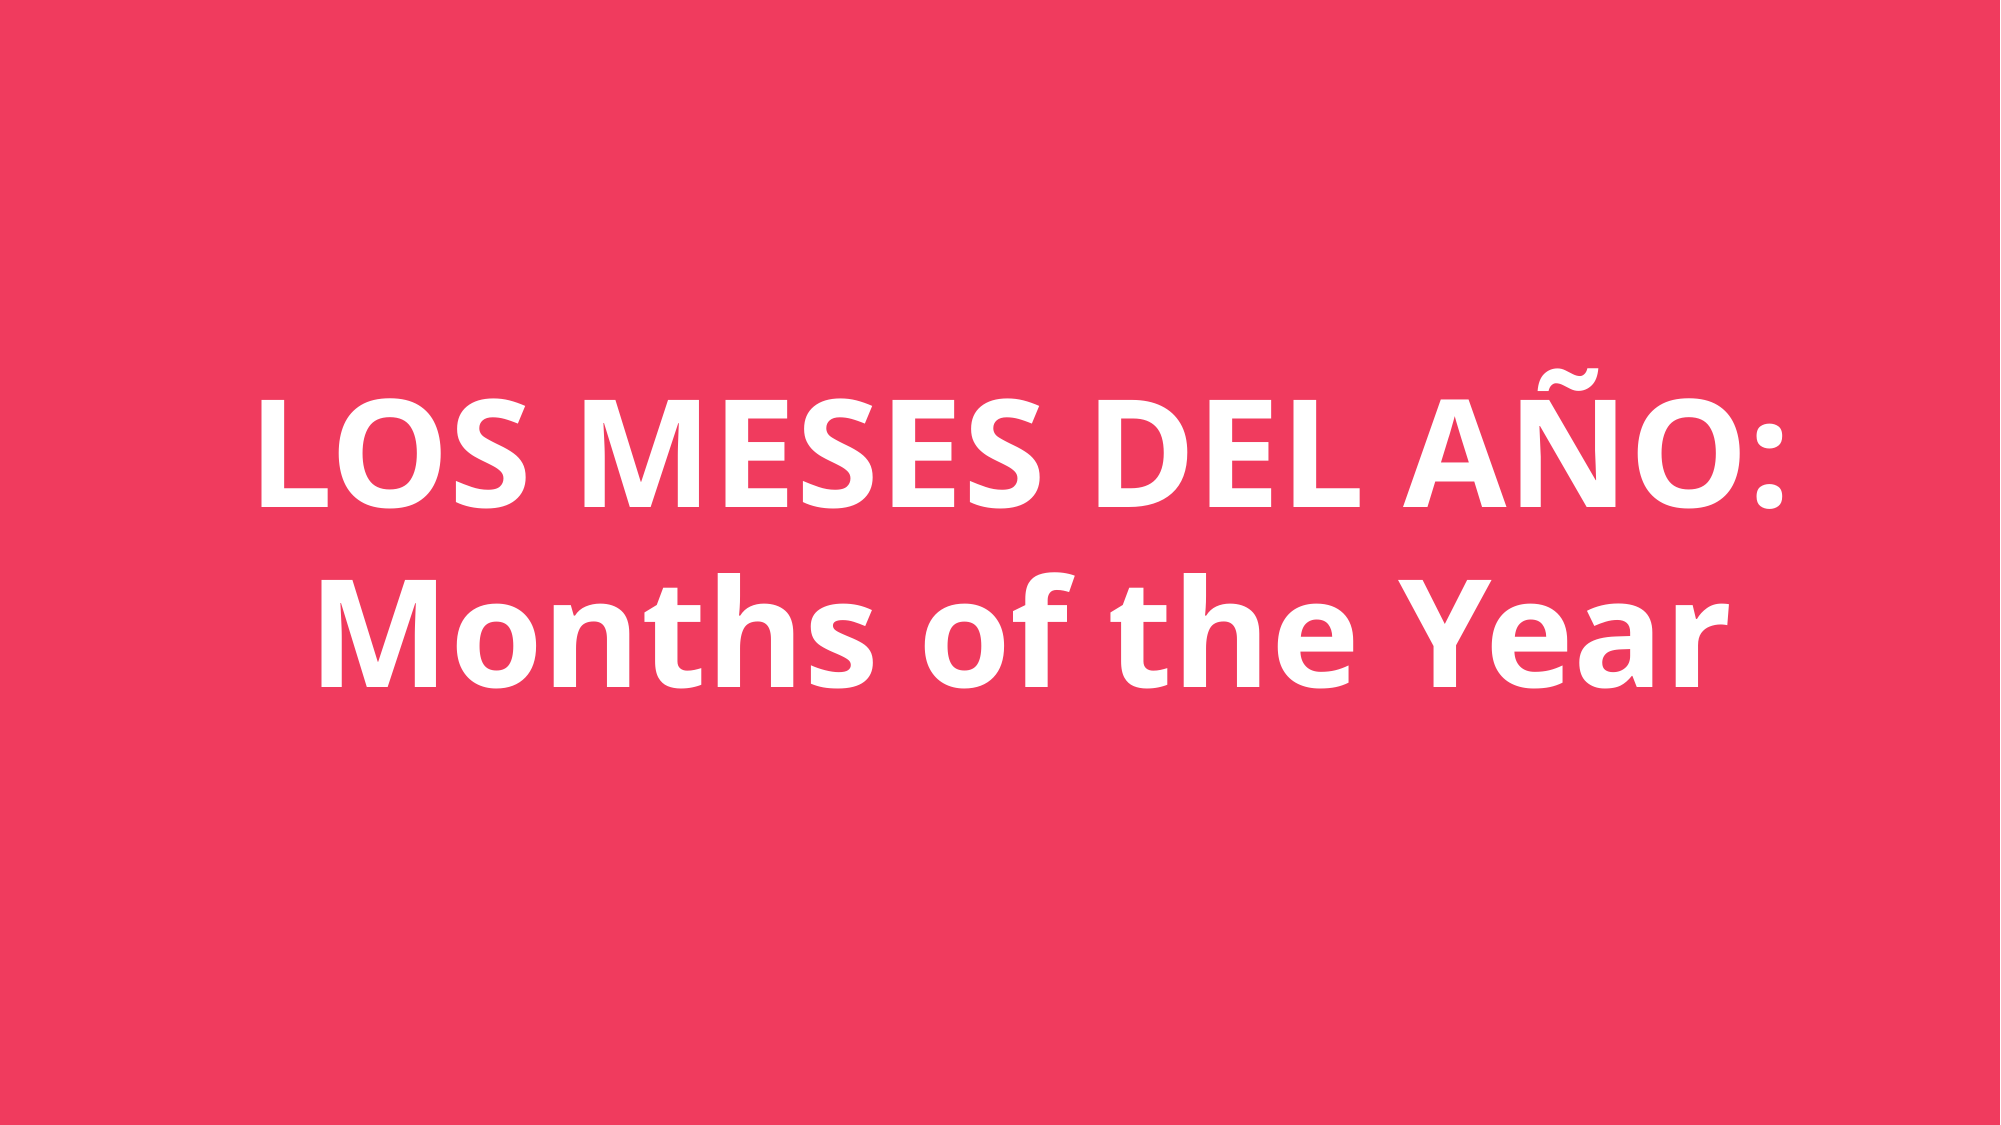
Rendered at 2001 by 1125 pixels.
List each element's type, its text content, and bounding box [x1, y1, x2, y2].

text_box LOS MESES DEL AÑO: Months of the Year [63, 349, 1978, 725]
